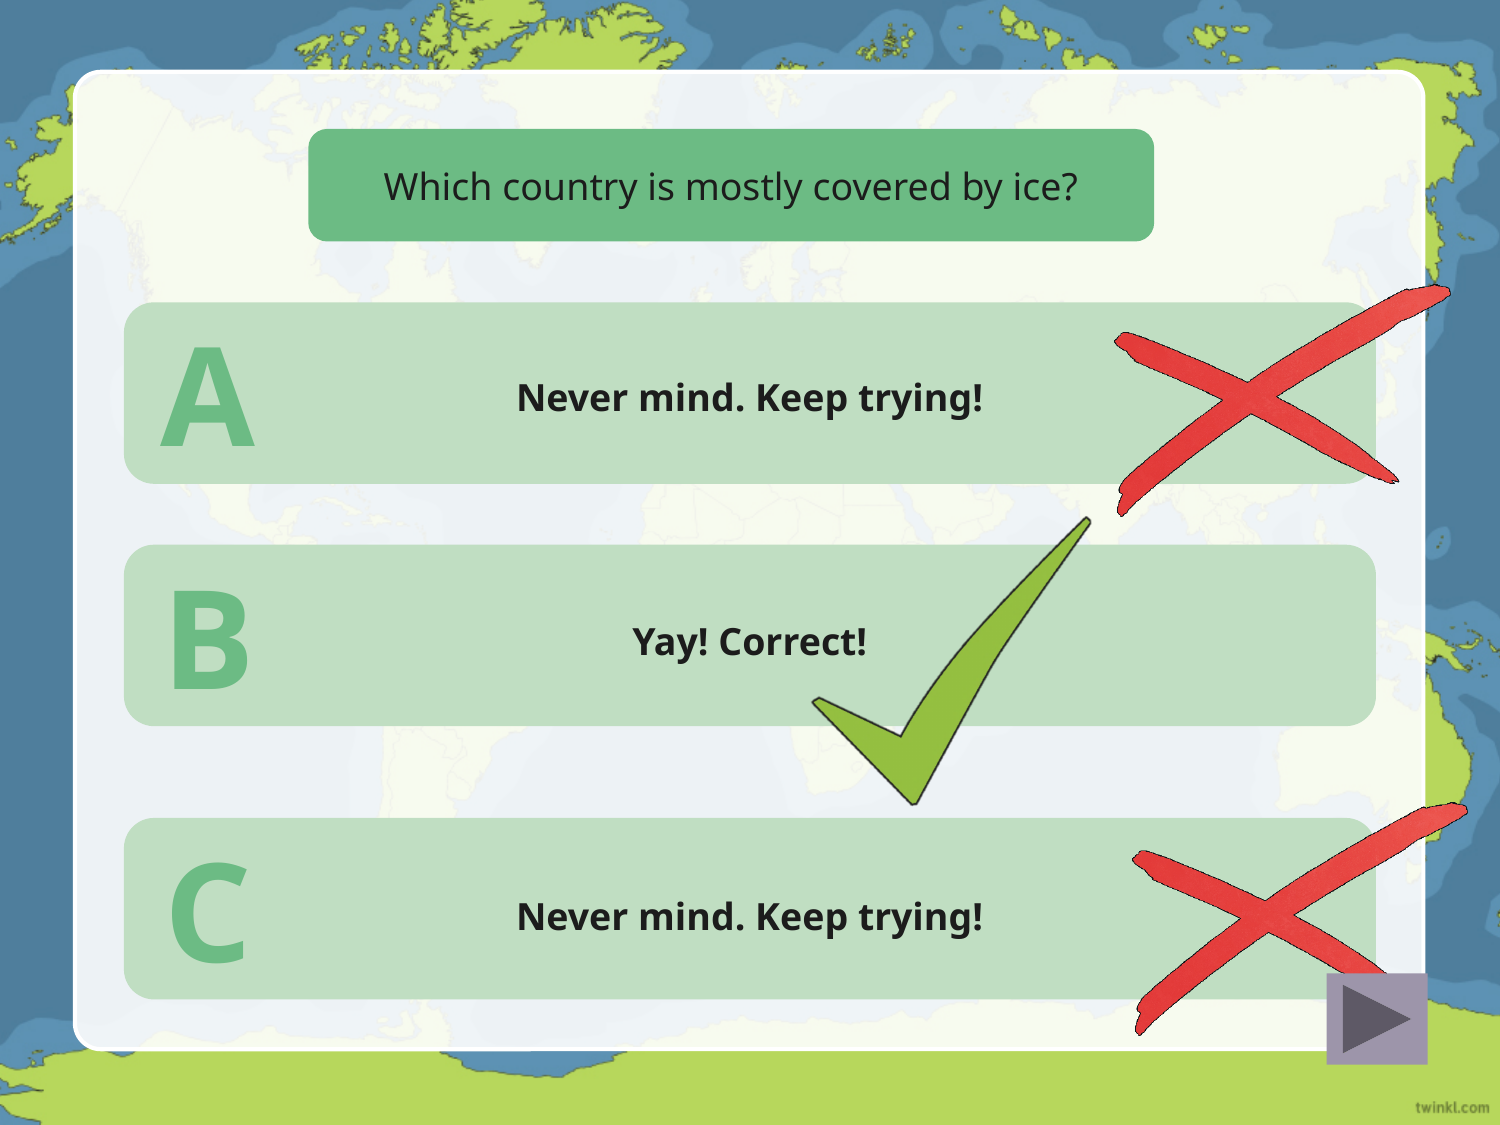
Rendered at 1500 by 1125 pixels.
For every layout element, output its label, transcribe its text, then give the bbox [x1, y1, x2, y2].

text_box A [146, 302, 271, 482]
text_box C [149, 817, 267, 998]
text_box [496, 523, 1101, 803]
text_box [496, 284, 1451, 517]
text_box B [147, 544, 270, 725]
text_box Greenland [122, 543, 496, 728]
text_box Which country is mostly covered by ice? [307, 127, 1156, 243]
text_box Greenland [1101, 543, 1378, 728]
text_box [1326, 1036, 1429, 1066]
text_box Kenya [122, 301, 496, 485]
text_box Nepal [122, 816, 496, 1001]
picture [0, 0, 1500, 1125]
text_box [496, 802, 1468, 1036]
